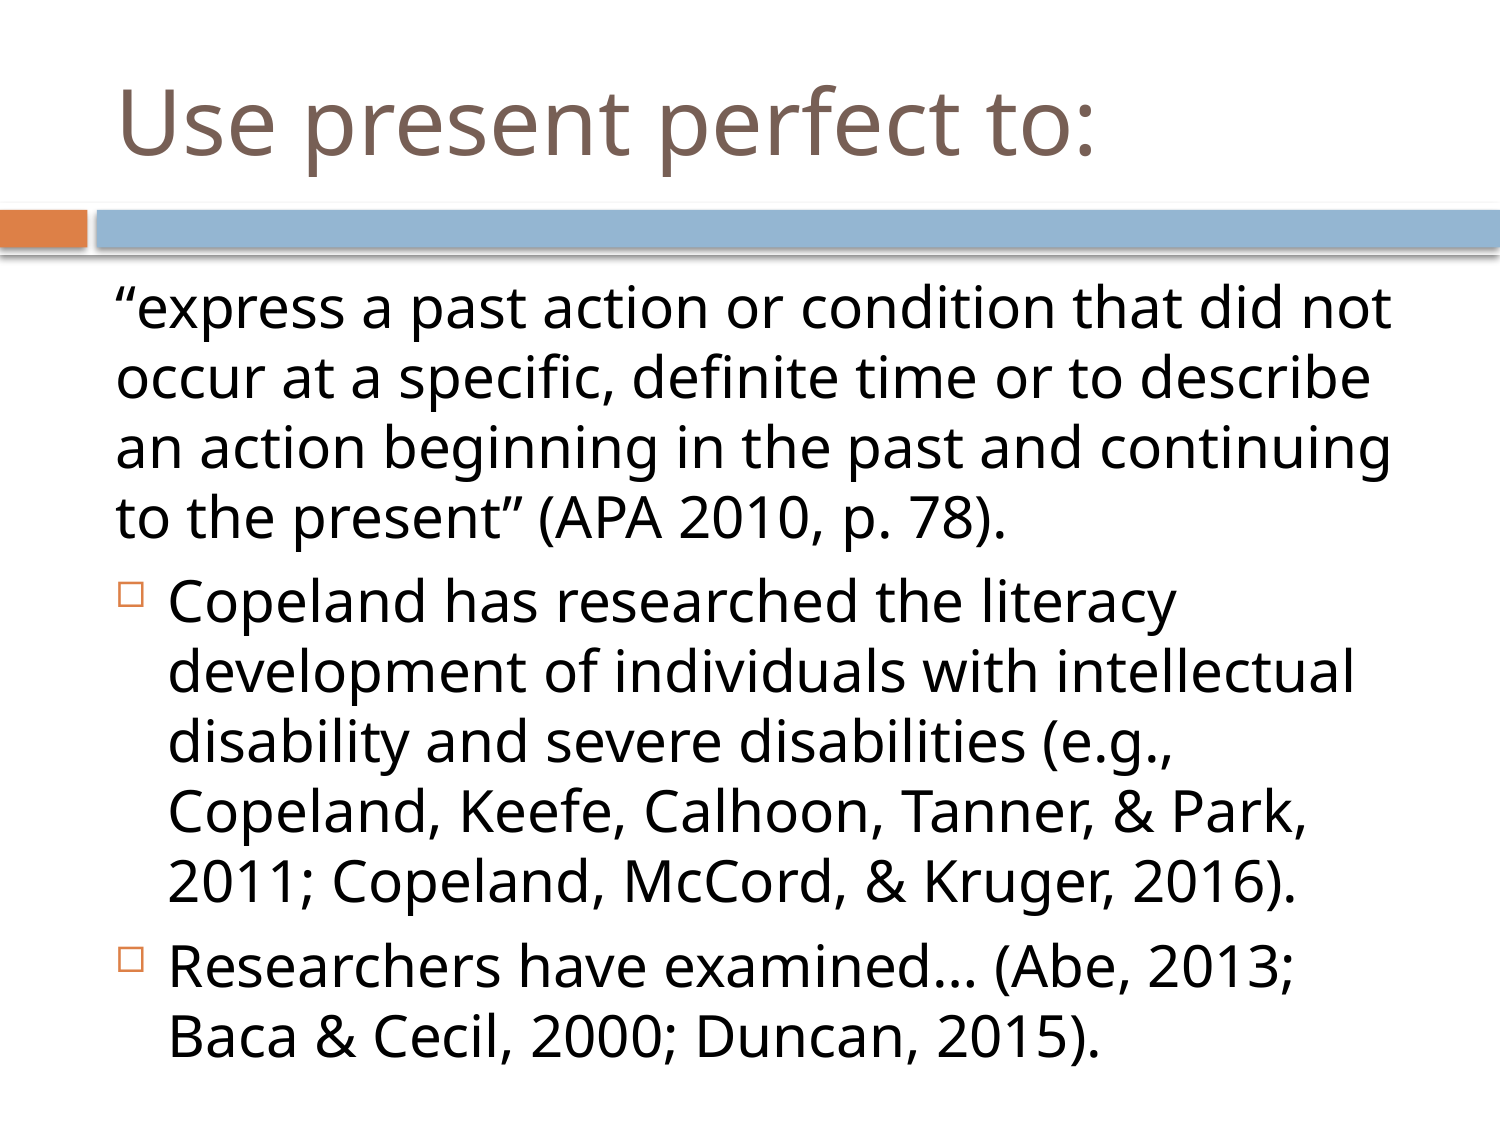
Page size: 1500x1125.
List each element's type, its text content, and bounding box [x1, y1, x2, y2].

list “express a past action or condition that did not occur at a specific, definite time or to describe an action beginning in the past and continuing to the present” (APA 2010, p. 78). Copeland has researched the literacy development of individuals with intellectual disability and severe disabilities (e.g., Copeland, Keefe, Calhoon, Tanner, & Park, 2011; Copeland, McCord, & Kruger, 2016). Researchers have examined… (Abe, 2013; Baca & Cecil, 2000; Duncan, 2015). [100, 262, 1438, 1000]
title Use present perfect to: [100, 37, 1438, 200]
